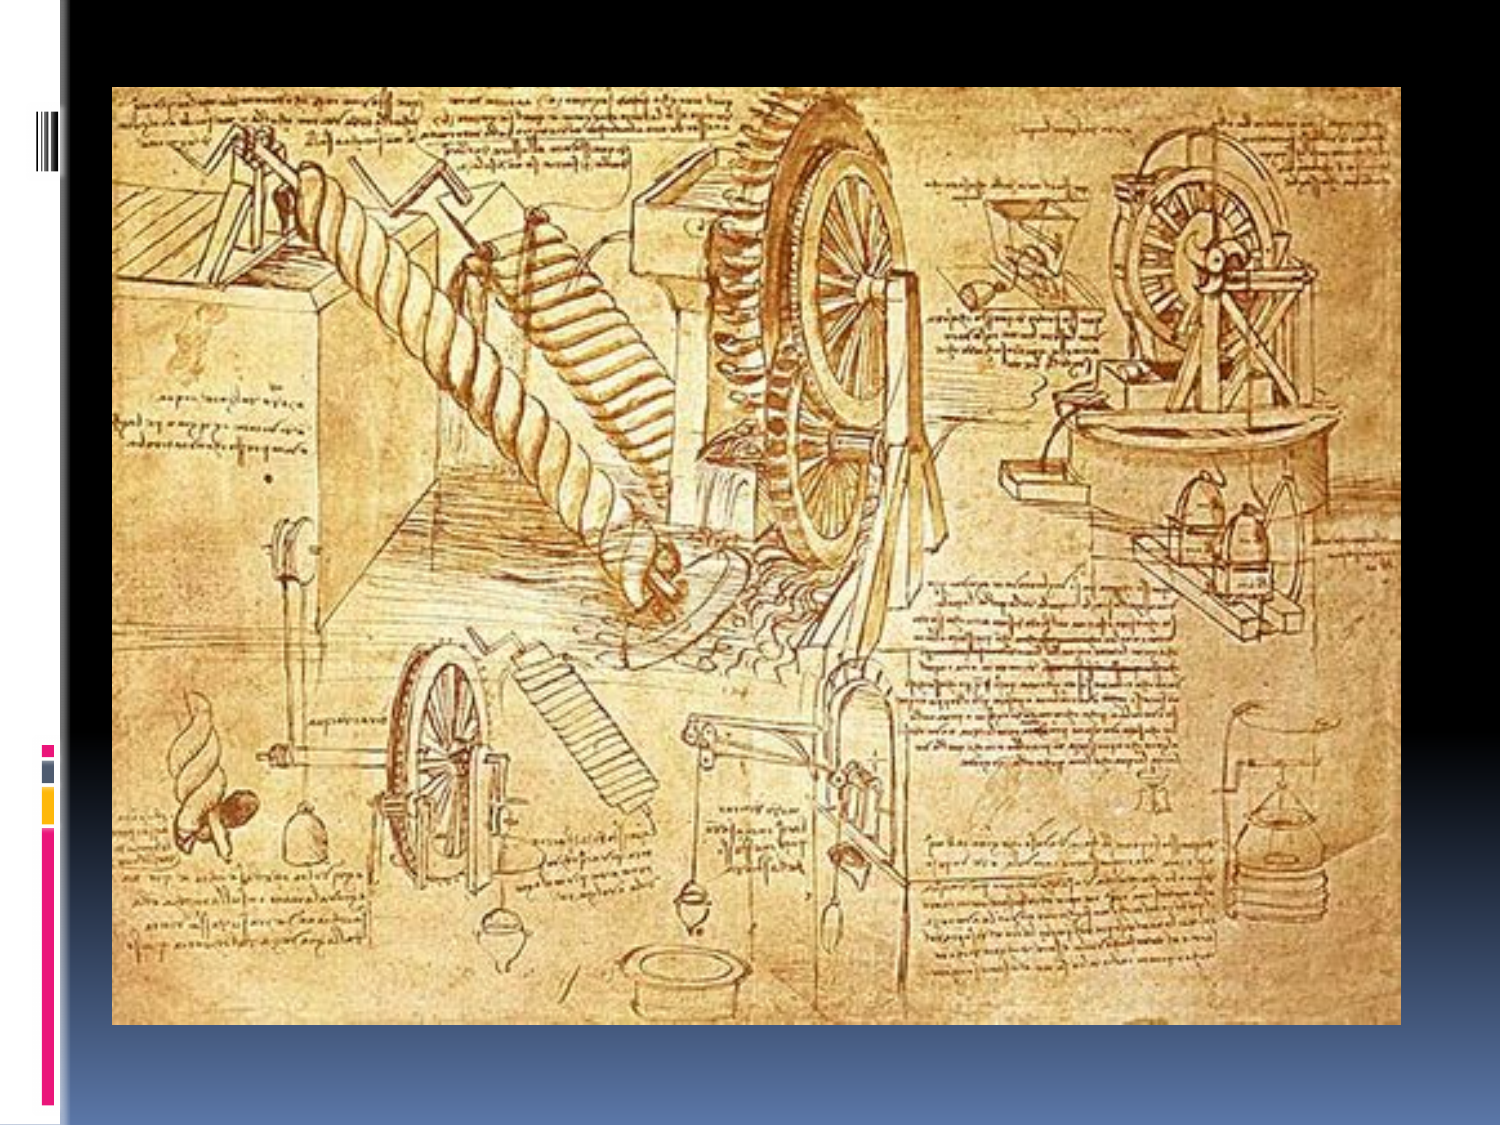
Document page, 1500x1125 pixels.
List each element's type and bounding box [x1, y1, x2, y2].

list [111, 87, 1401, 1026]
